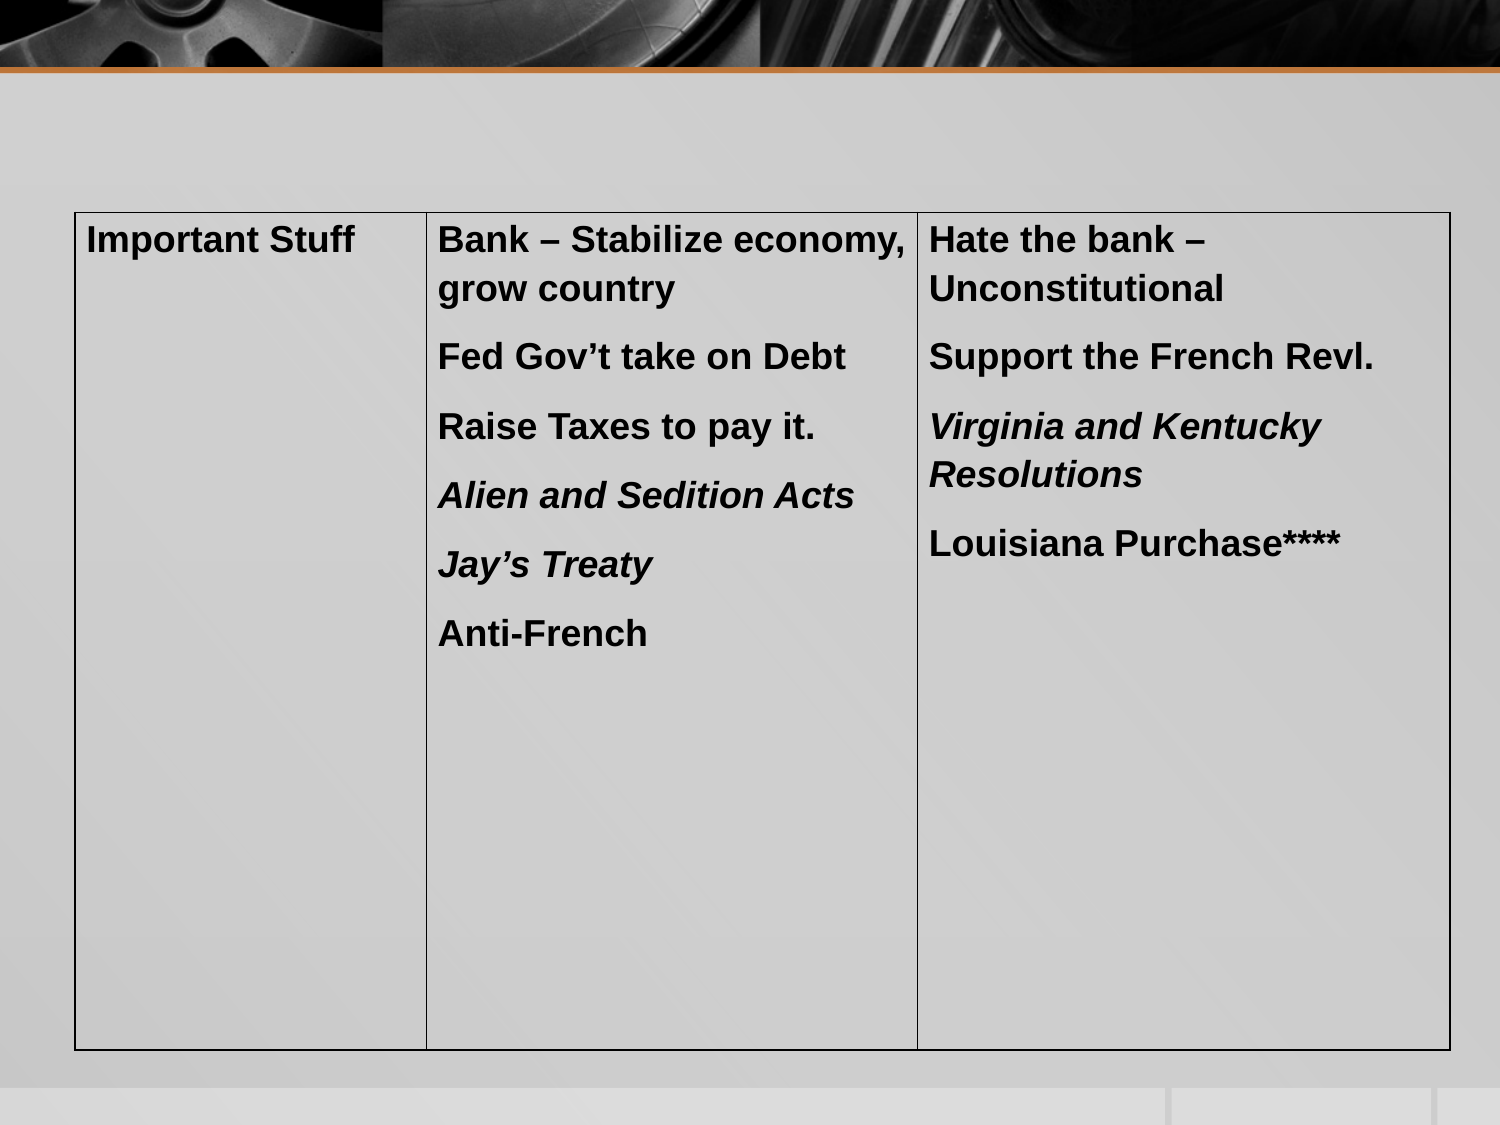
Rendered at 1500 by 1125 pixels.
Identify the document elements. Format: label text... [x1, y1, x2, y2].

table_header Hate the bank – Unconstitutional Support the French Revl. Virginia and Kentucky Resolutions Louisiana Purchase**** [918, 213, 1449, 1049]
table_header Bank – Stabilize economy, grow country Fed Gov’t take on Debt Raise Taxes to pay it. Alien and Sedition Acts Jay’s Treaty Anti-French [427, 213, 917, 1049]
table_header Important Stuff [76, 213, 426, 1049]
picture [0, 0, 1500, 67]
